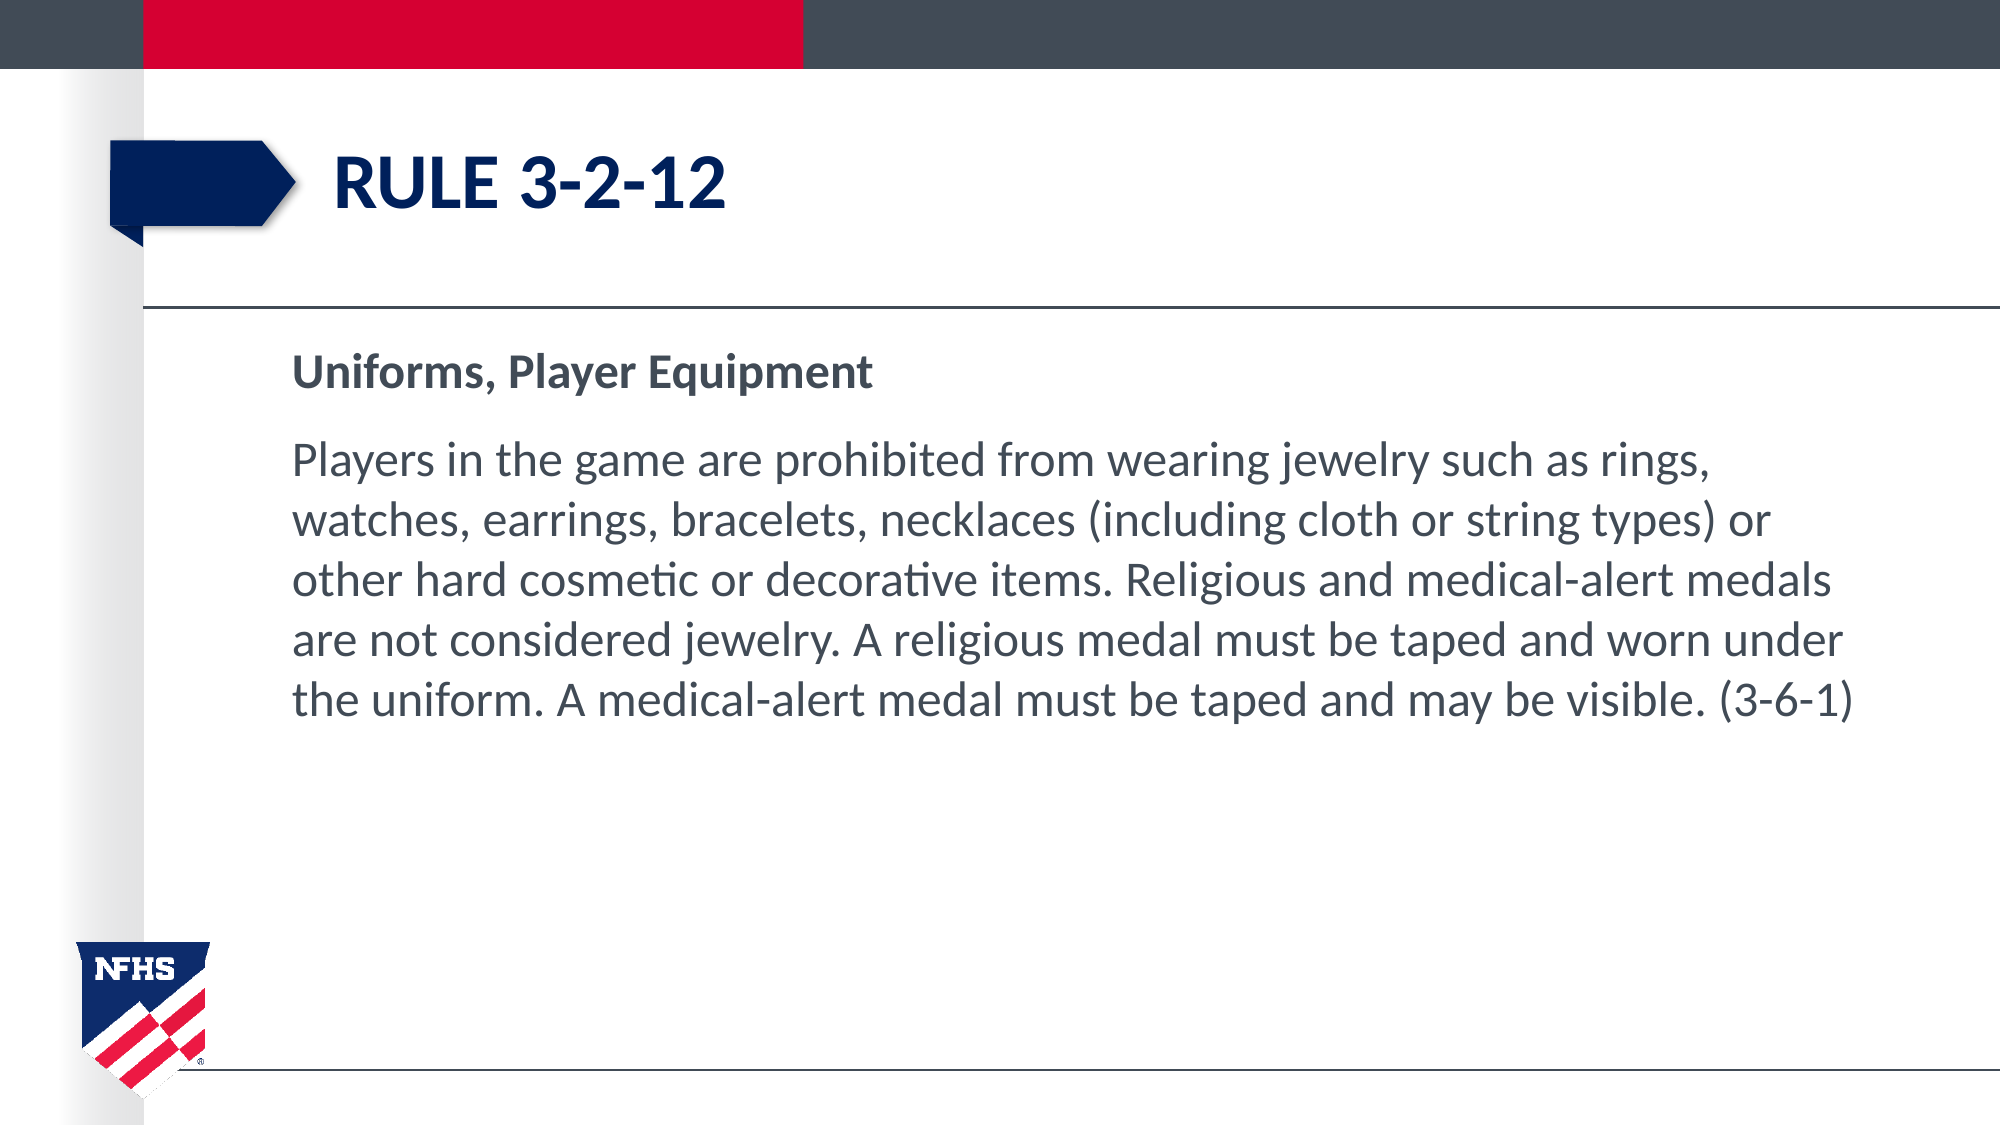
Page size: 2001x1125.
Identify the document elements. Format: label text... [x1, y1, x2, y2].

title Rule 3-2-12 [318, 85, 1964, 285]
picture [76, 942, 210, 1099]
text_box Uniforms, Player Equipment Players in the game are prohibited from wearing jewelry such as rings, watches, earrings, bracelets, necklaces (including cloth or string types) or other hard cosmetic or decorative items. Religious and medical-alert medals are not considered jewelry. A religious medal must be taped and worn under the uniform. A medical-alert medal must be taped and may be visible. (3-6-1) [277, 331, 1908, 734]
